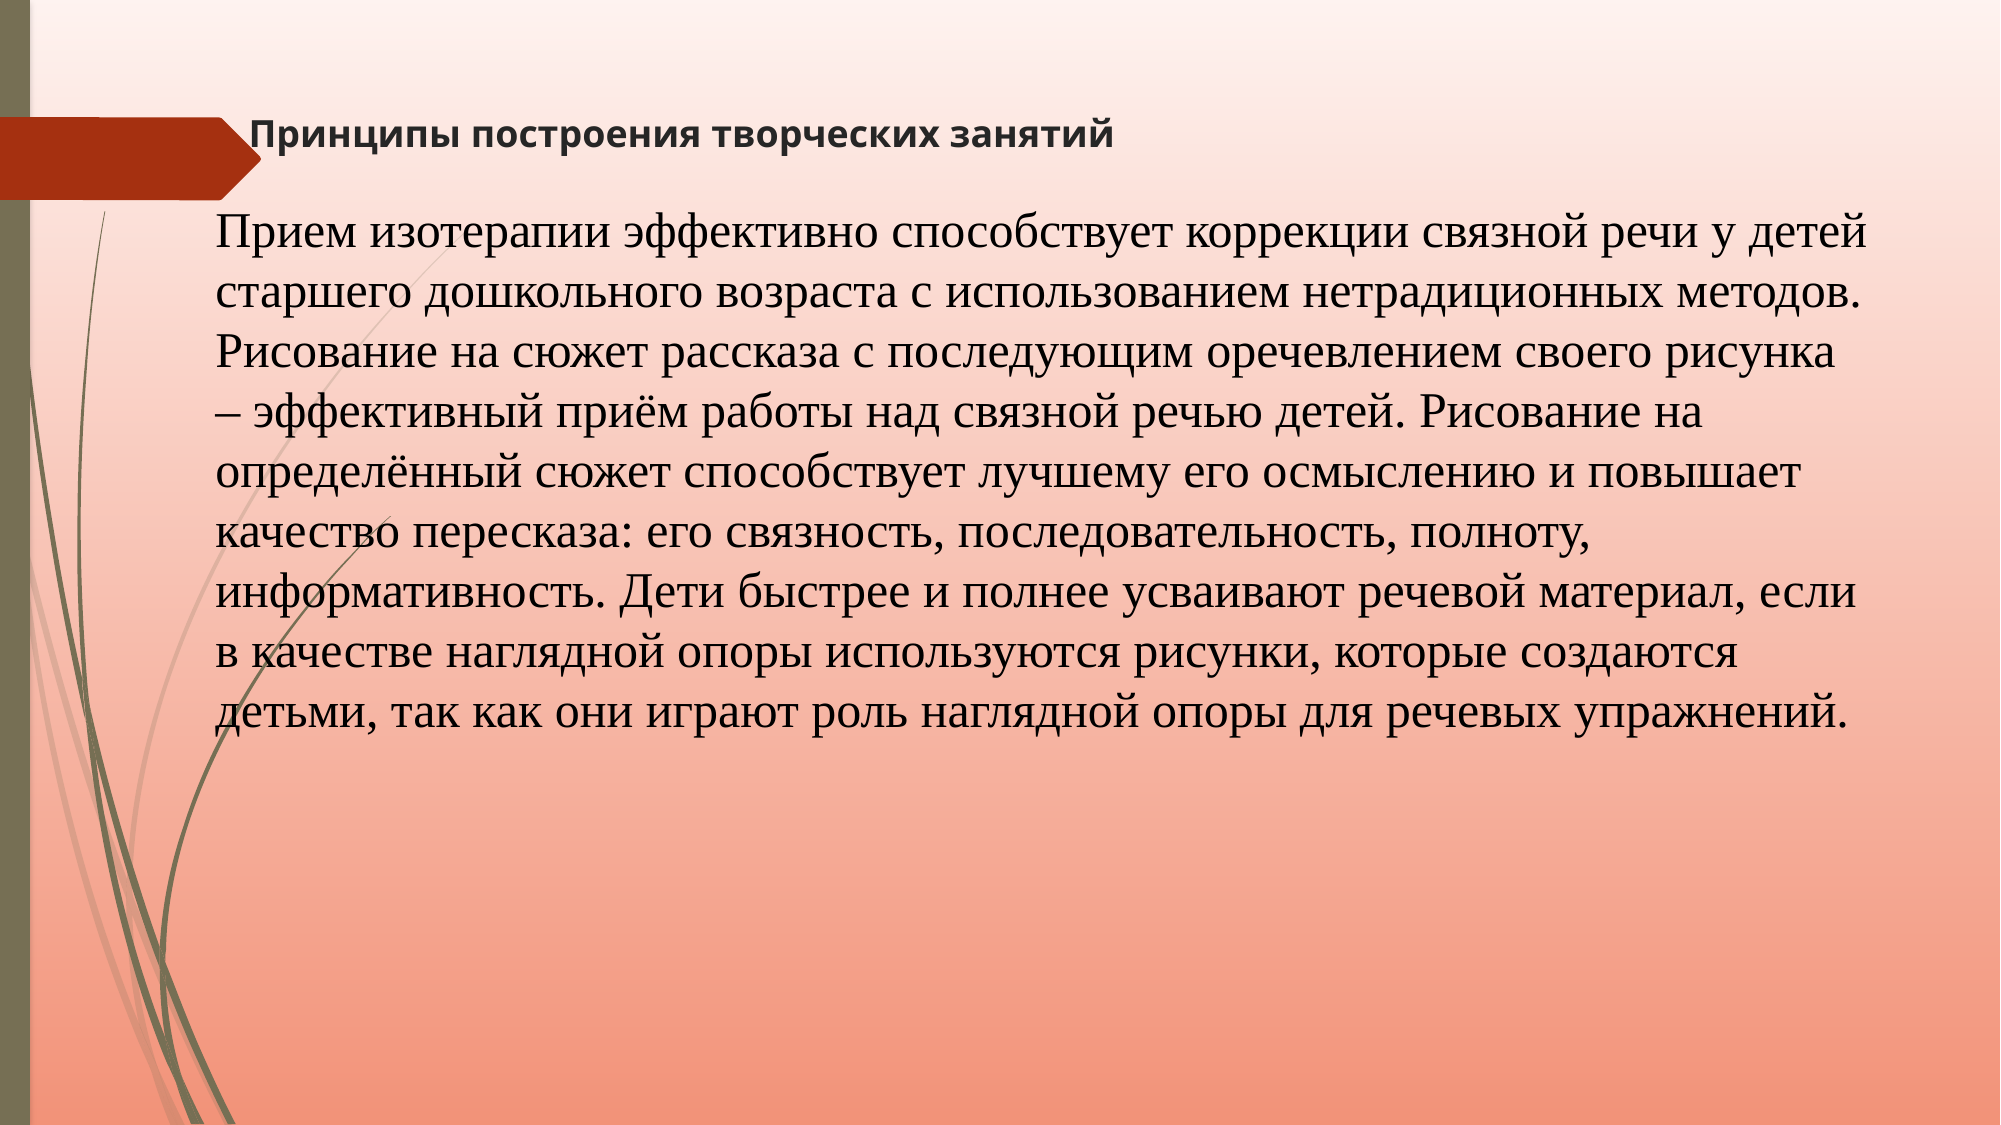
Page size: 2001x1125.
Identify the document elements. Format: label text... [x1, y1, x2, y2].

text_box Прием изотерапии эффективно способствует коррекции связной речи у детей старшего дошкольного возраста с использованием нетрадиционных методов. Рисование на сюжет рассказа с последующим оречевлением своего рисунка – эффективный приём работы над связной речью детей. Рисование на определённый сюжет способствует лучшему его осмыслению и повышает качество пересказа: его связность, последовательность, полноту, информативность. Дети быстрее и полнее усваивают речевой материал, если в качестве наглядной опоры используются рисунки, которые создаются детьми, так как они играют роль наглядной опоры для речевых упражнений. [200, 189, 1888, 745]
title Принципы построения творческих занятий [233, 102, 1888, 189]
text_box [89, 217, 200, 278]
